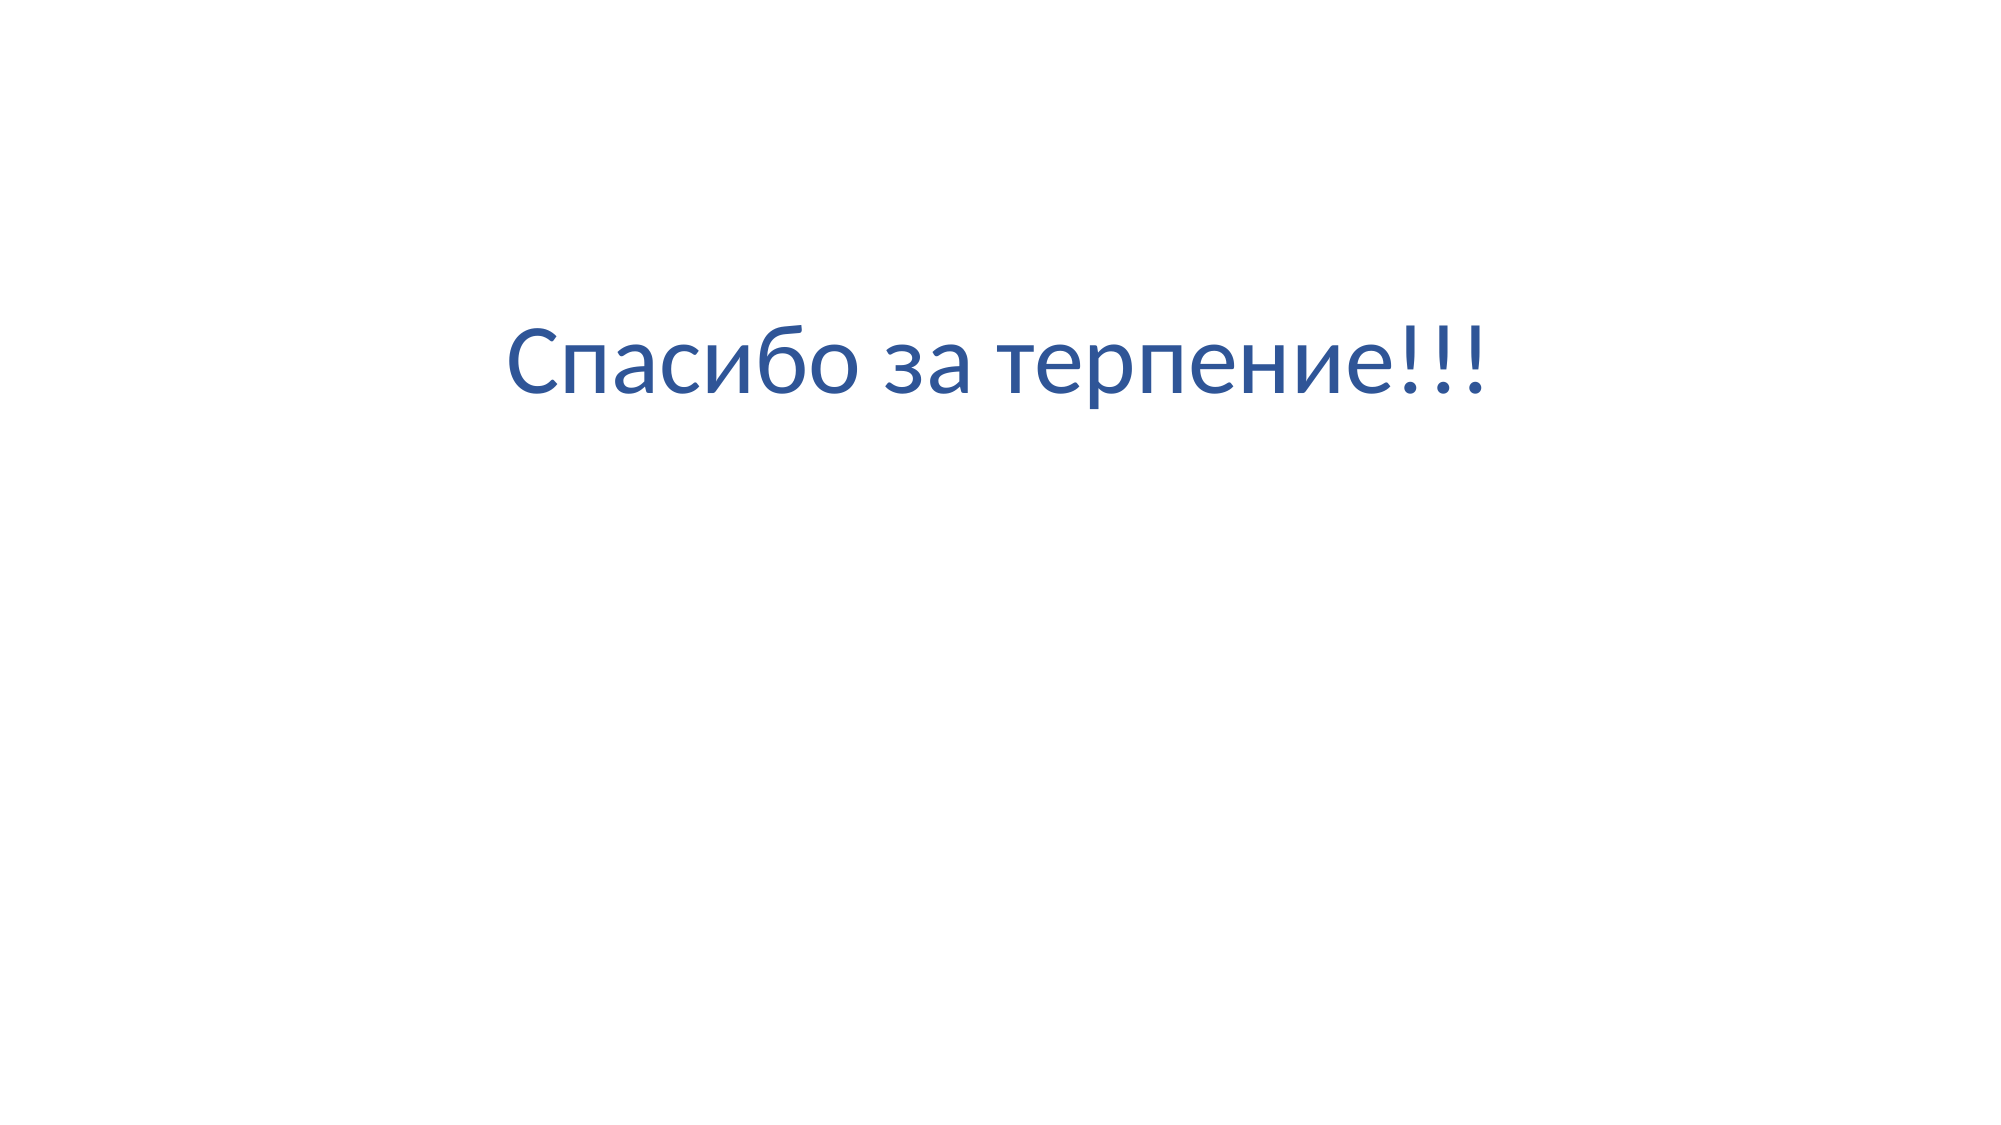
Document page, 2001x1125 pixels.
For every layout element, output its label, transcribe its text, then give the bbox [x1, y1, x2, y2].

list Спасибо за терпение!!! [137, 299, 1863, 1014]
